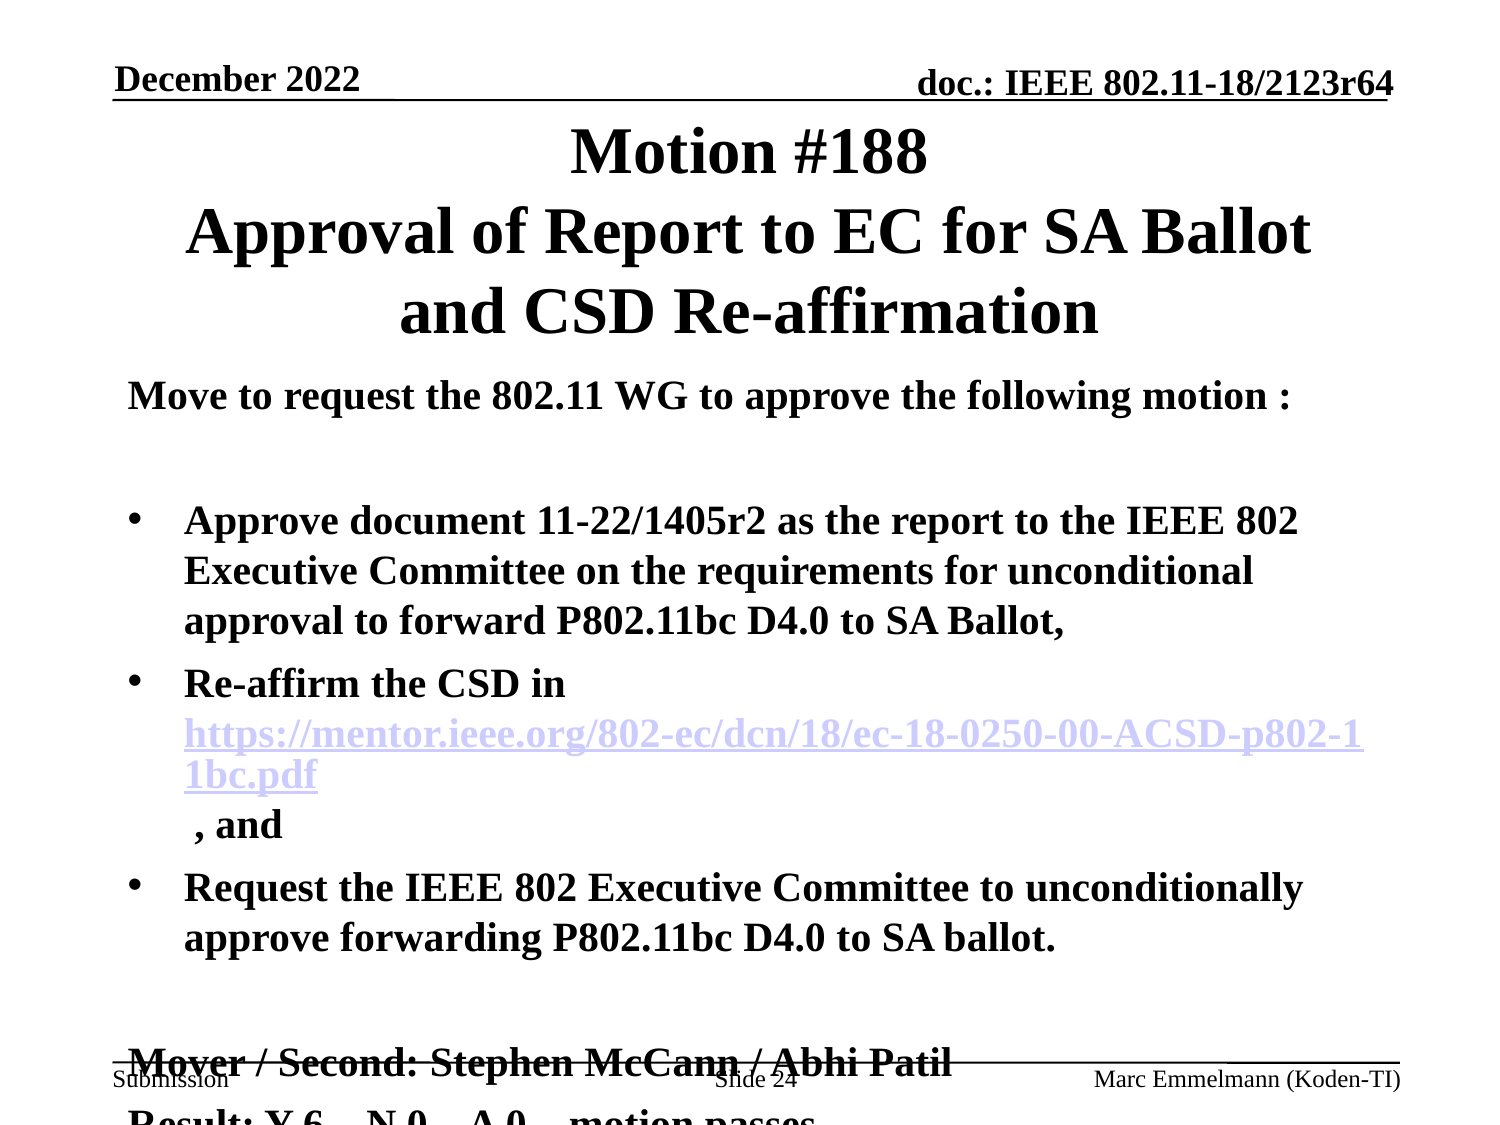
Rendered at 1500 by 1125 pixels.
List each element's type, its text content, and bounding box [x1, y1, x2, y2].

footer Marc Emmelmann (Koden-TI) [878, 1061, 1402, 1093]
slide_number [114, 54, 423, 100]
list Move to request the 802.11 WG to approve the following motion : Approve document 11-22/1405r2 as the report to the IEEE 802 Executive Committee on the requirements for unconditional approval to forward P802.11bc D4.0 to SA Ballot, Re-affirm the CSD in https://mentor.ieee.org/802-ec/dcn/18/ec-18-0250-00-ACSD-p802-11bc.pdf , and Request the IEEE 802 Executive Committee to unconditionally approve forwarding P802.11bc D4.0 to SA ballot. Mover / Second: Stephen McCann / Abhi Patil Result: Y 6 – N 0 – A 0 – motion passes [112, 359, 1388, 1036]
slide_number Slide 24 [712, 1061, 800, 1123]
title Motion #188 Approval of Report to EC for SA Ballot and CSD Re-affirmation [112, 139, 1388, 315]
